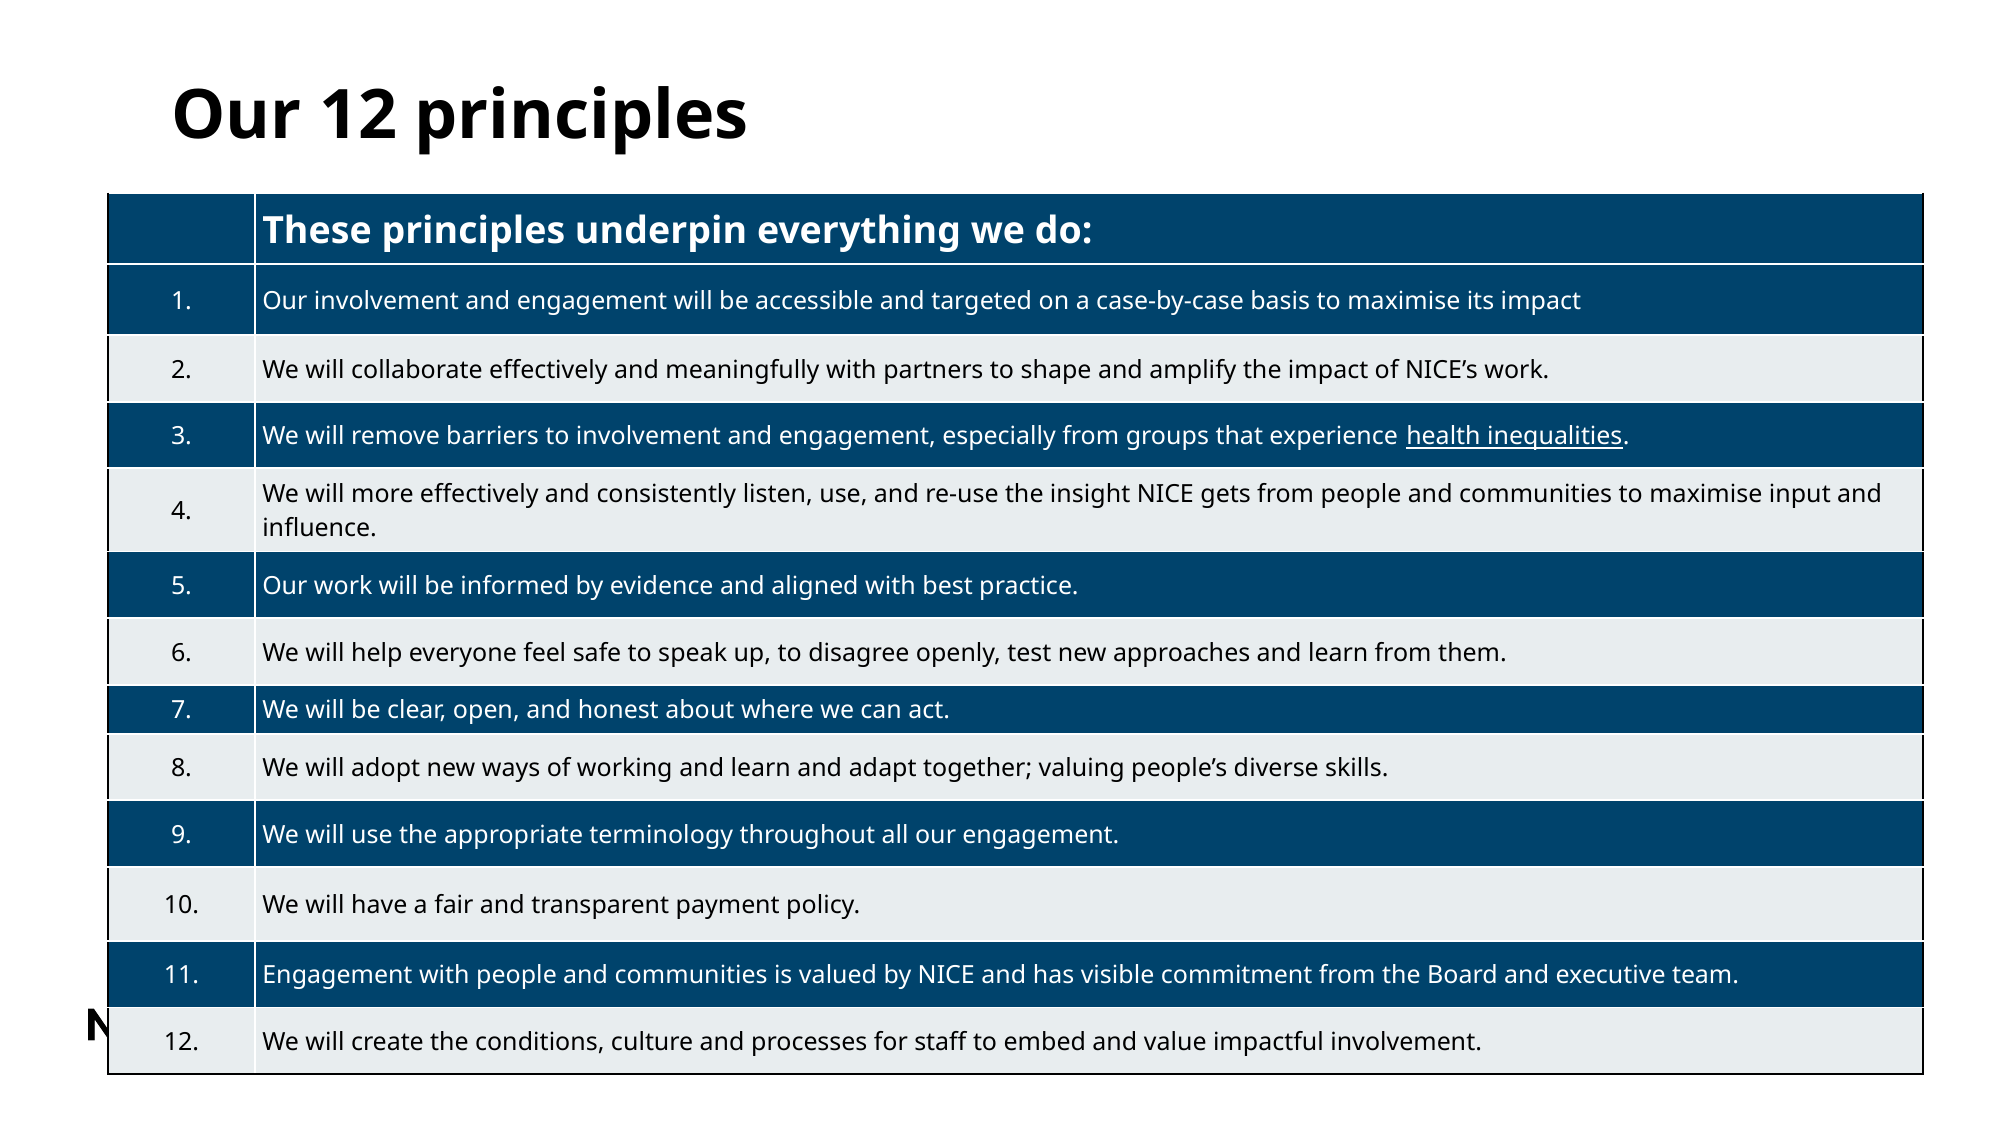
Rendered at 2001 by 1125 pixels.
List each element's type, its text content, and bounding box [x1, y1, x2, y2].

title Our 12 principles [156, 72, 1572, 162]
table_cell 7. [109, 686, 254, 733]
table_cell We will more effectively and consistently listen, use, and re-use the insight NICE gets from people and communities to maximise input and influence. [256, 469, 1922, 551]
table_cell We will be clear, open, and honest about where we can act. [256, 686, 1922, 733]
table_cell We will collaborate effectively and meaningfully with partners to shape and amplify the impact of NICE’s work. [256, 336, 1922, 401]
table_cell 6. [109, 619, 254, 684]
table_cell We will have a fair and transparent payment policy. [256, 868, 1922, 940]
table_cell Our work will be informed by evidence and aligned with best practice. [256, 552, 1922, 617]
table_cell 10. [109, 868, 254, 940]
table_cell We will remove barriers to involvement and engagement, especially from groups that experience health inequalities. [256, 403, 1922, 467]
table_cell 12. [109, 1008, 254, 1073]
table_cell We will use the appropriate terminology throughout all our engagement. [256, 801, 1922, 866]
table_header These principles underpin everything we do: [256, 194, 1922, 263]
table_cell Engagement with people and communities is valued by NICE and has visible commitment from the Board and executive team. [256, 942, 1922, 1007]
table_cell We will help everyone feel safe to speak up, to disagree openly, test new approaches and learn from them. [256, 619, 1922, 684]
table_cell 1. [109, 265, 254, 334]
table_cell 2. [109, 336, 254, 401]
table_cell We will create the conditions, culture and processes for staff to embed and value impactful involvement. [256, 1008, 1922, 1073]
table_cell Our involvement and engagement will be accessible and targeted on a case-by-case basis to maximise its impact [256, 265, 1922, 334]
picture [88, 1008, 107, 1041]
table_cell 5. [109, 552, 254, 617]
table_header [109, 194, 254, 263]
table_cell 4. [109, 469, 254, 551]
table_cell 3. [109, 403, 254, 467]
table_cell 8. [109, 735, 254, 799]
table_cell 11. [109, 942, 254, 1007]
table_cell 9. [109, 801, 254, 866]
table_cell We will adopt new ways of working and learn and adapt together; valuing people’s diverse skills. [256, 735, 1922, 799]
